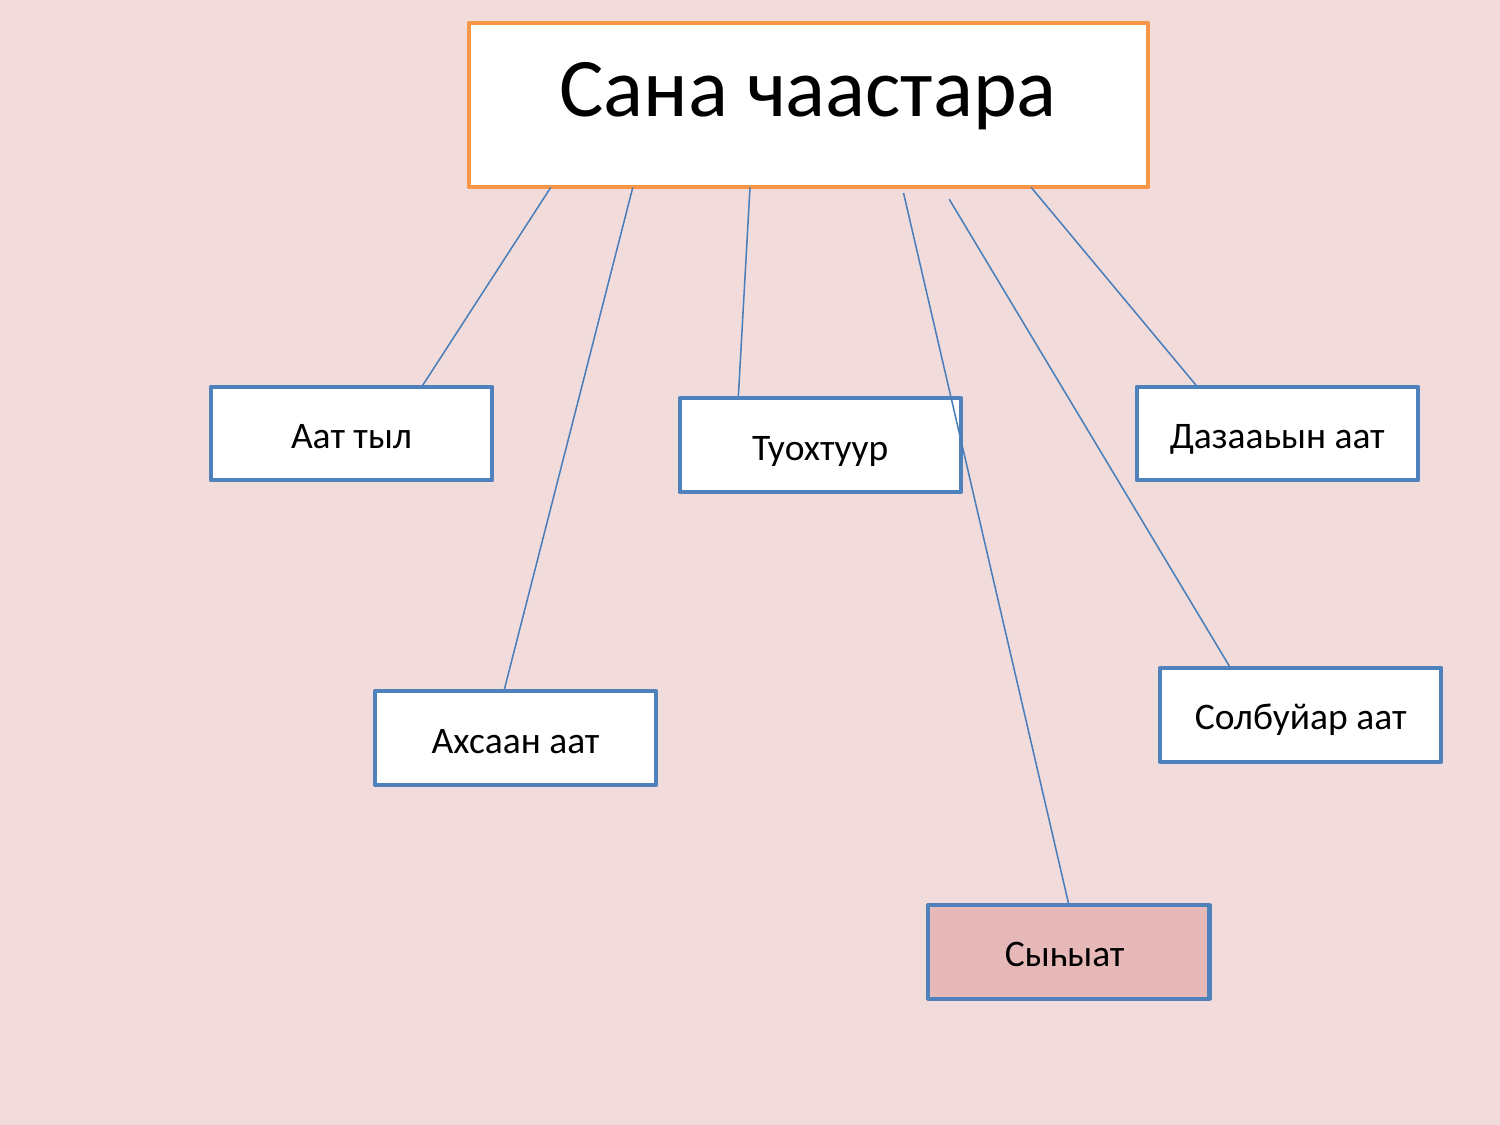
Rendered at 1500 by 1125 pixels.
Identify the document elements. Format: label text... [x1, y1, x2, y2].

text_box Дазааьын аат [1330, 385, 1420, 482]
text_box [386, 222, 587, 352]
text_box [903, 192, 1070, 906]
text_box Аат тыл [209, 385, 311, 482]
text_box Туохтуур [825, 396, 850, 494]
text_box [1074, 292, 1325, 575]
text_box Сана чаастара [467, 21, 1150, 189]
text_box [855, 292, 898, 575]
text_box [638, 286, 850, 299]
text_box Ахсаан аат [373, 689, 658, 787]
text_box Солбуйар аат [1158, 666, 1443, 764]
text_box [1074, 204, 1225, 291]
text_box Сыһыат [926, 903, 1212, 1001]
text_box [316, 374, 821, 505]
